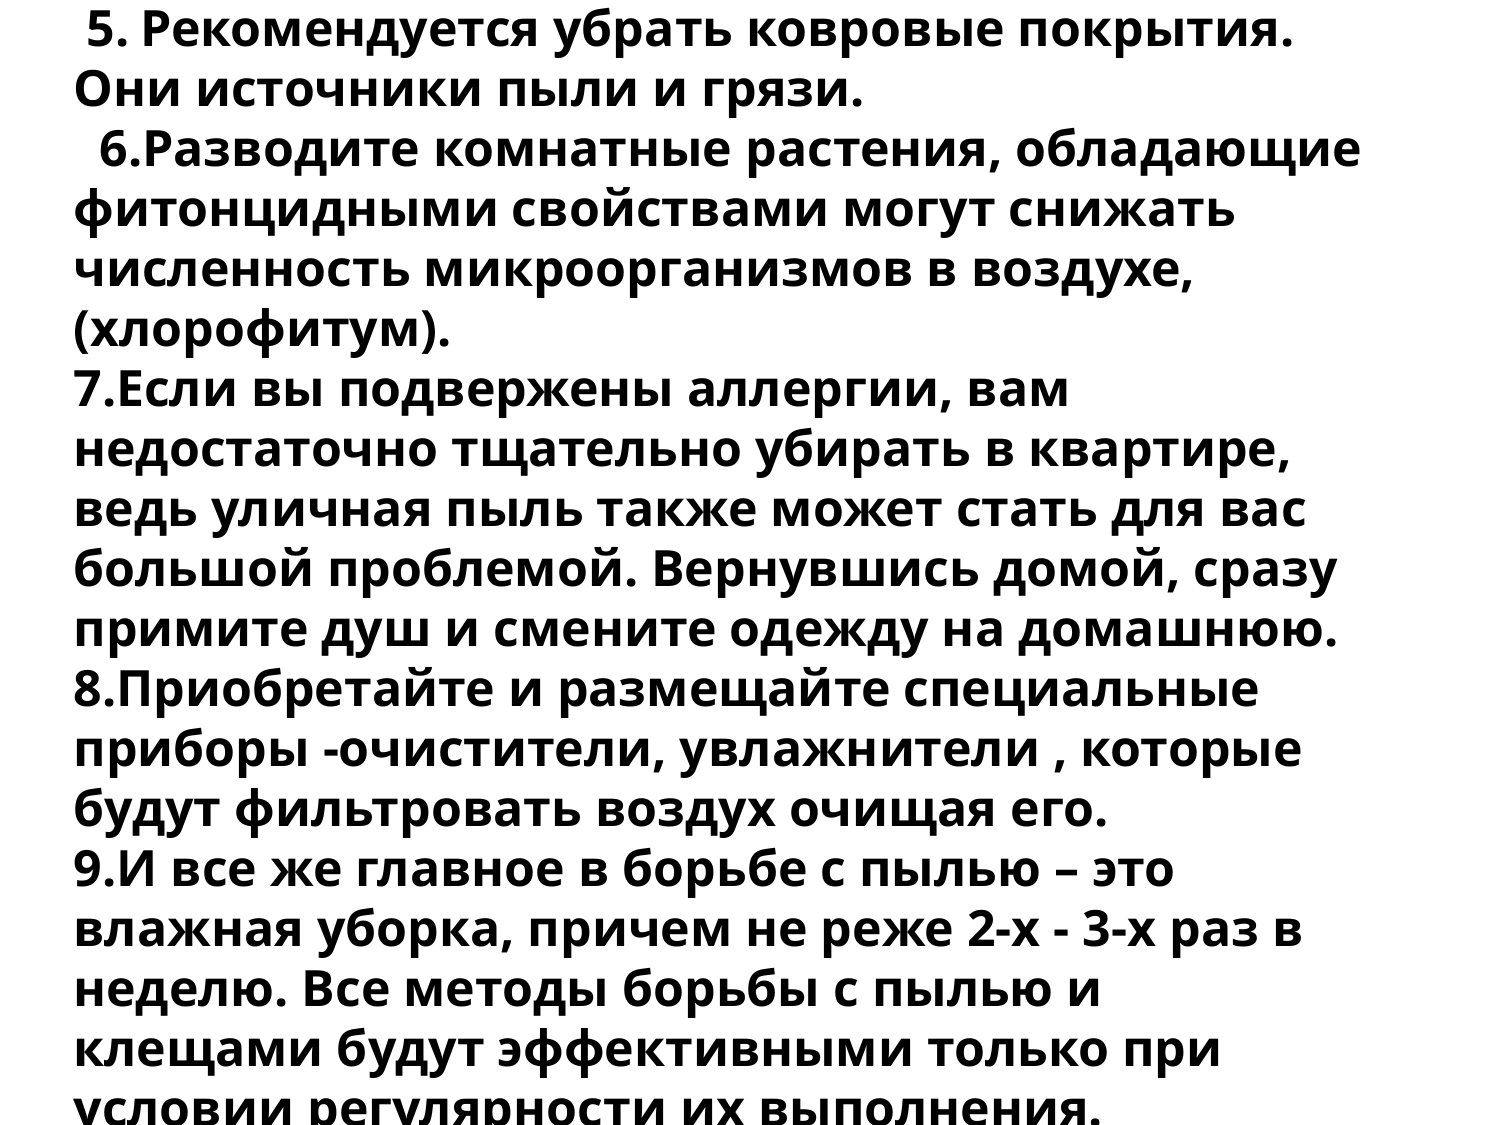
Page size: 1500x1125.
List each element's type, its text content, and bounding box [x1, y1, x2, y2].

text_box 5. Рекомендуется убрать ковровые покрытия. Они источники пыли и грязи. 6.Разводите комнатные растения, обладающие фитонцидными свойствами могут снижать численность микроорганизмов в воздухе, (хлорофитум). 7.Если вы подвержены аллергии, вам недостаточно тщательно убирать в квартире, ведь уличная пыль также может стать для вас большой проблемой. Вернувшись домой, сразу примите душ и смените одежду на домашнюю. 8.Приобретайте и размещайте специальные приборы -очистители, увлажнители , которые будут фильтровать воздух очищая его. 9.И все же главное в борьбе с пылью – это влажная уборка, причем не реже 2-х - 3-х раз в неделю. Все методы борьбы с пылью и клещами будут эффективными только при условии регулярности их выполнения. [58, 0, 1430, 1125]
